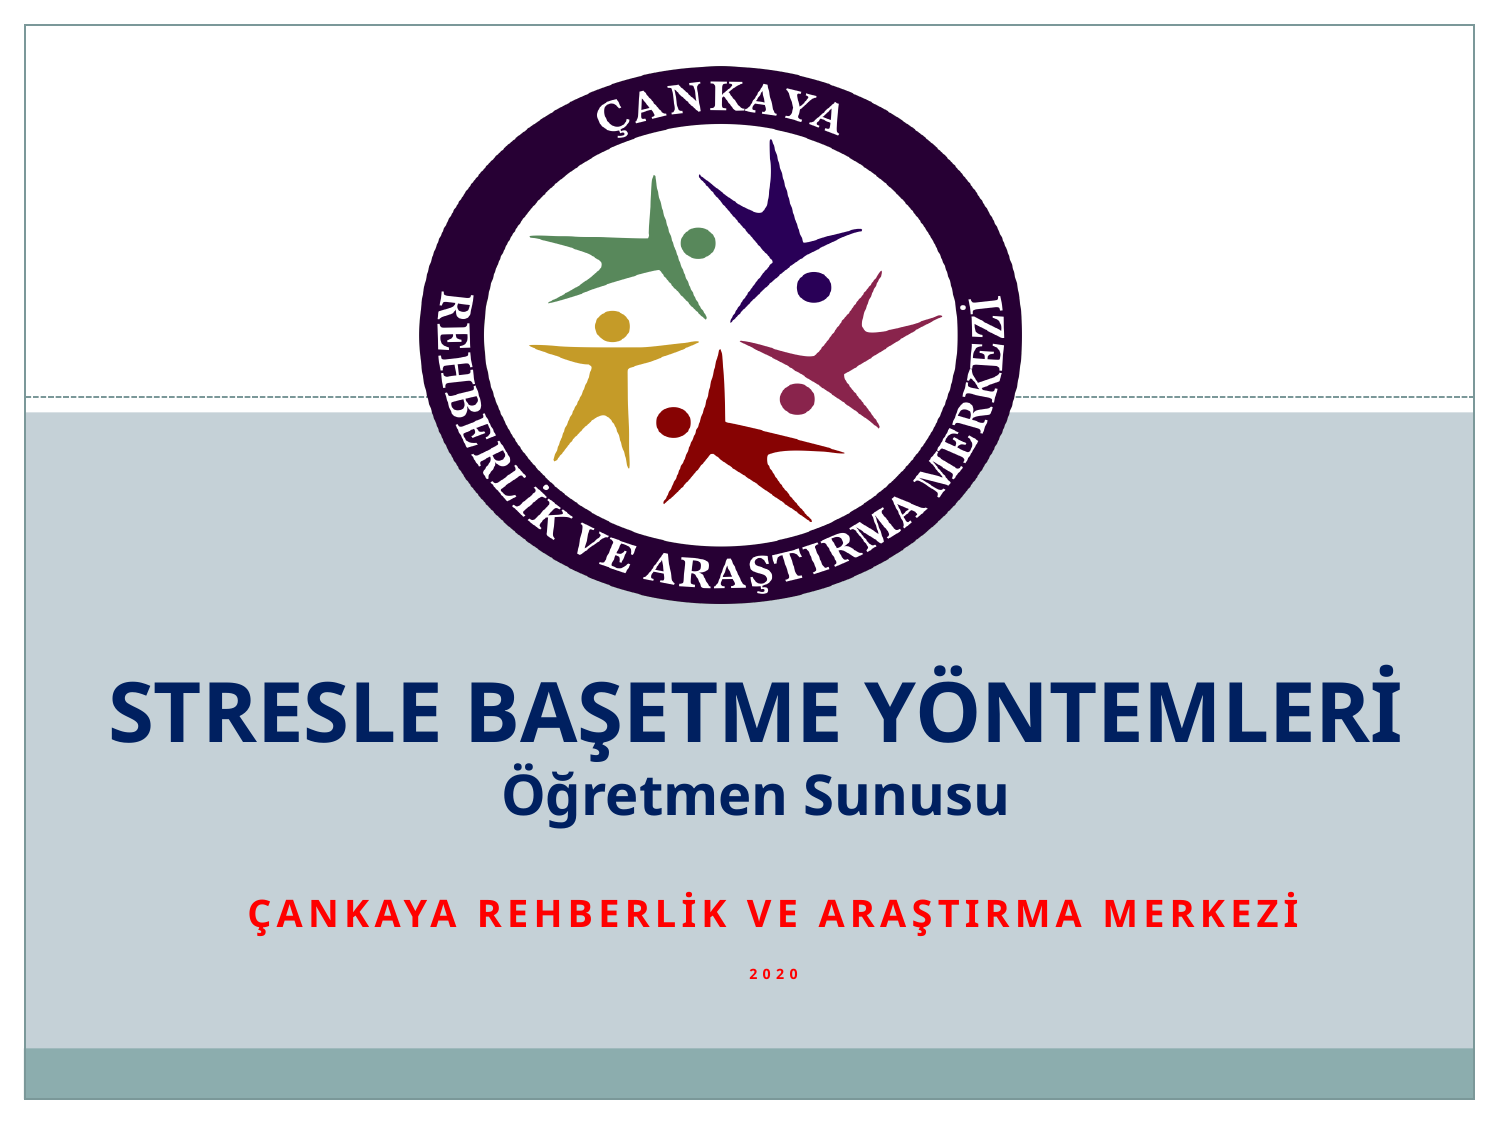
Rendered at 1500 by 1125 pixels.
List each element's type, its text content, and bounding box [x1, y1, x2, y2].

picture [418, 66, 1022, 604]
subtitle ÇANKAYA REHBERLİK VE ARAŞTIRMA MERKEZİ 2020 [123, 857, 1424, 993]
title STRESLE BAŞETME YÖNTEMLERİ Öğretmen Sunusu [88, 586, 1424, 835]
